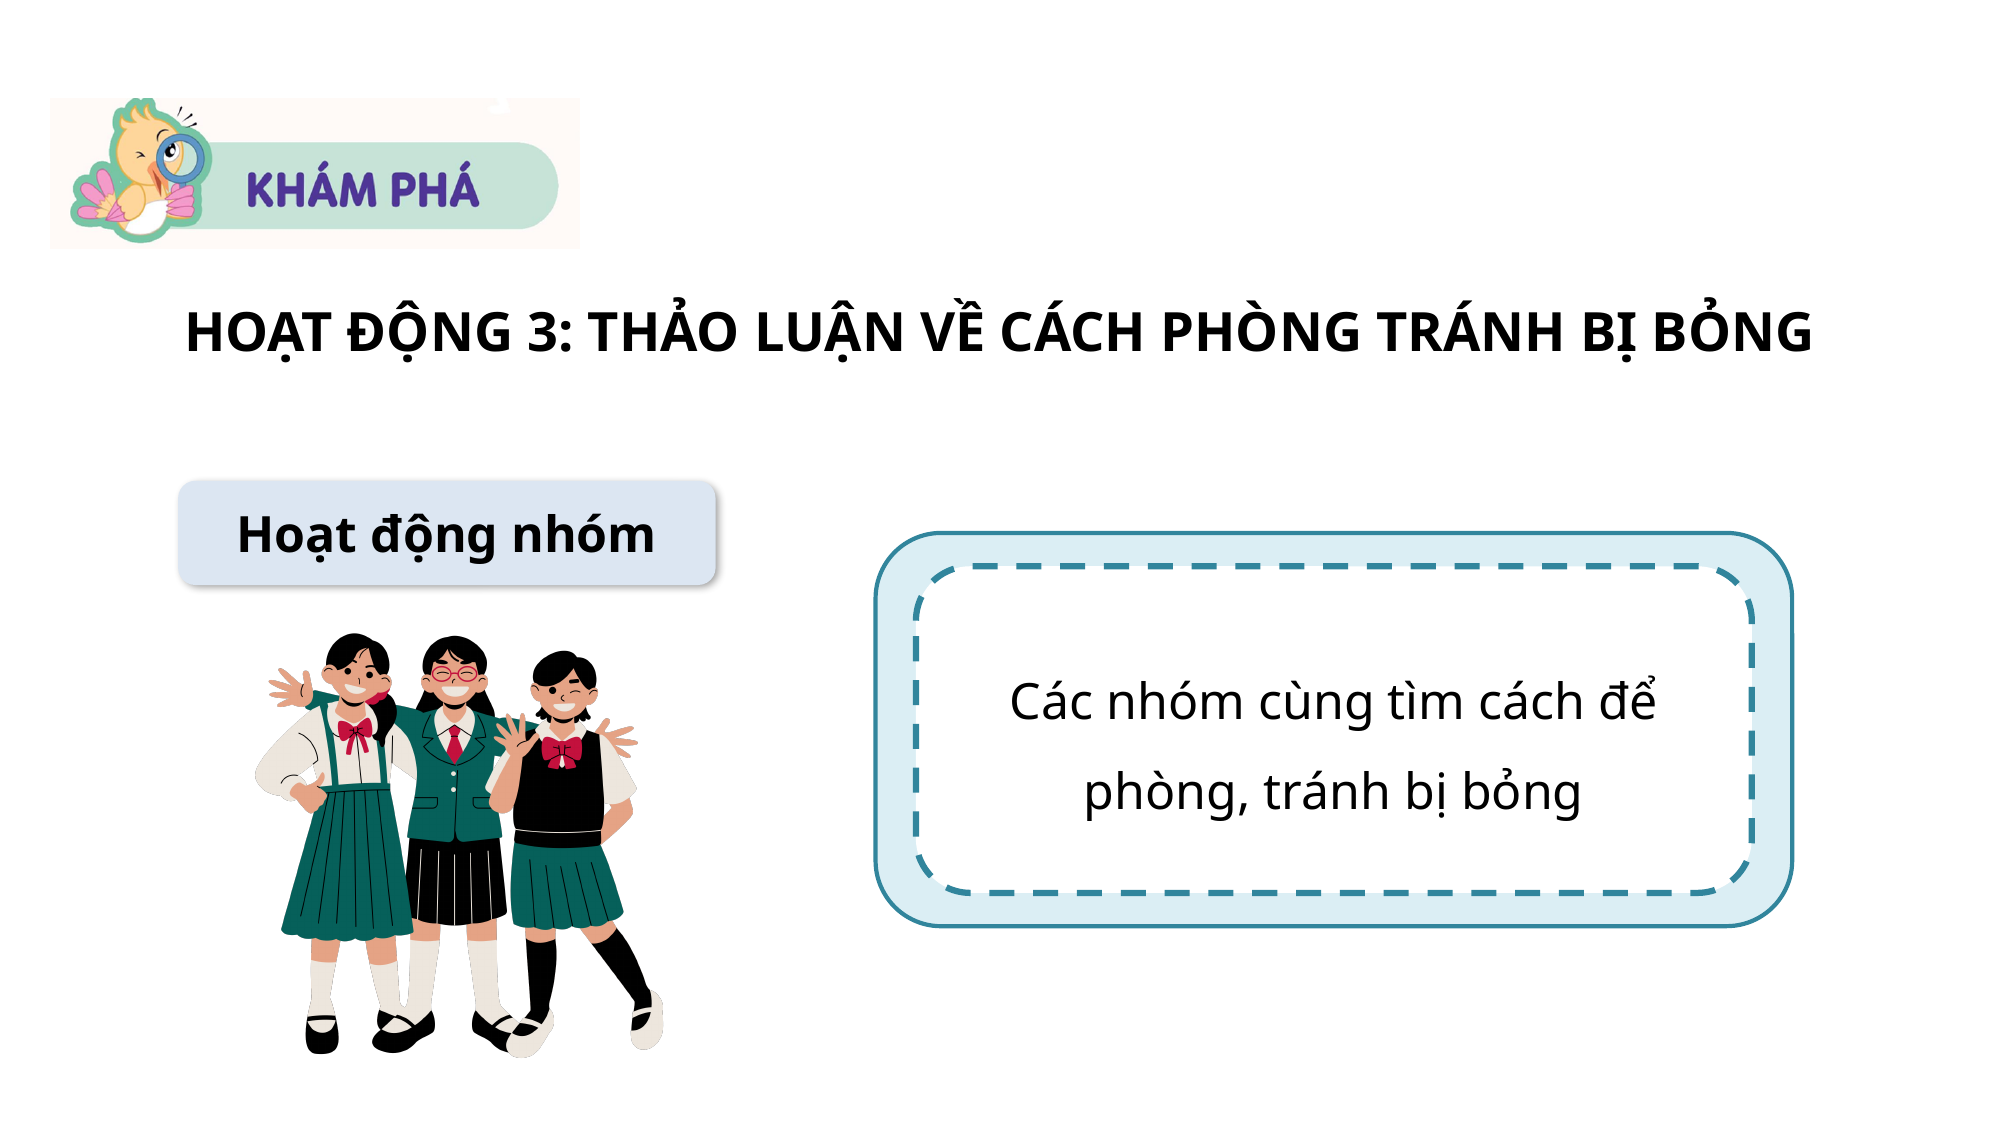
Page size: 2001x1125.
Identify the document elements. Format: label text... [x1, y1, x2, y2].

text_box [875, 532, 1793, 927]
text_box HOẠT ĐỘNG 3: THẢO LUẬN VỀ CÁCH PHÒNG TRÁNH BỊ BỎNG [131, 297, 1869, 363]
picture [249, 625, 665, 1063]
text_box Hoạt động nhóm [178, 480, 716, 586]
picture [50, 97, 580, 249]
